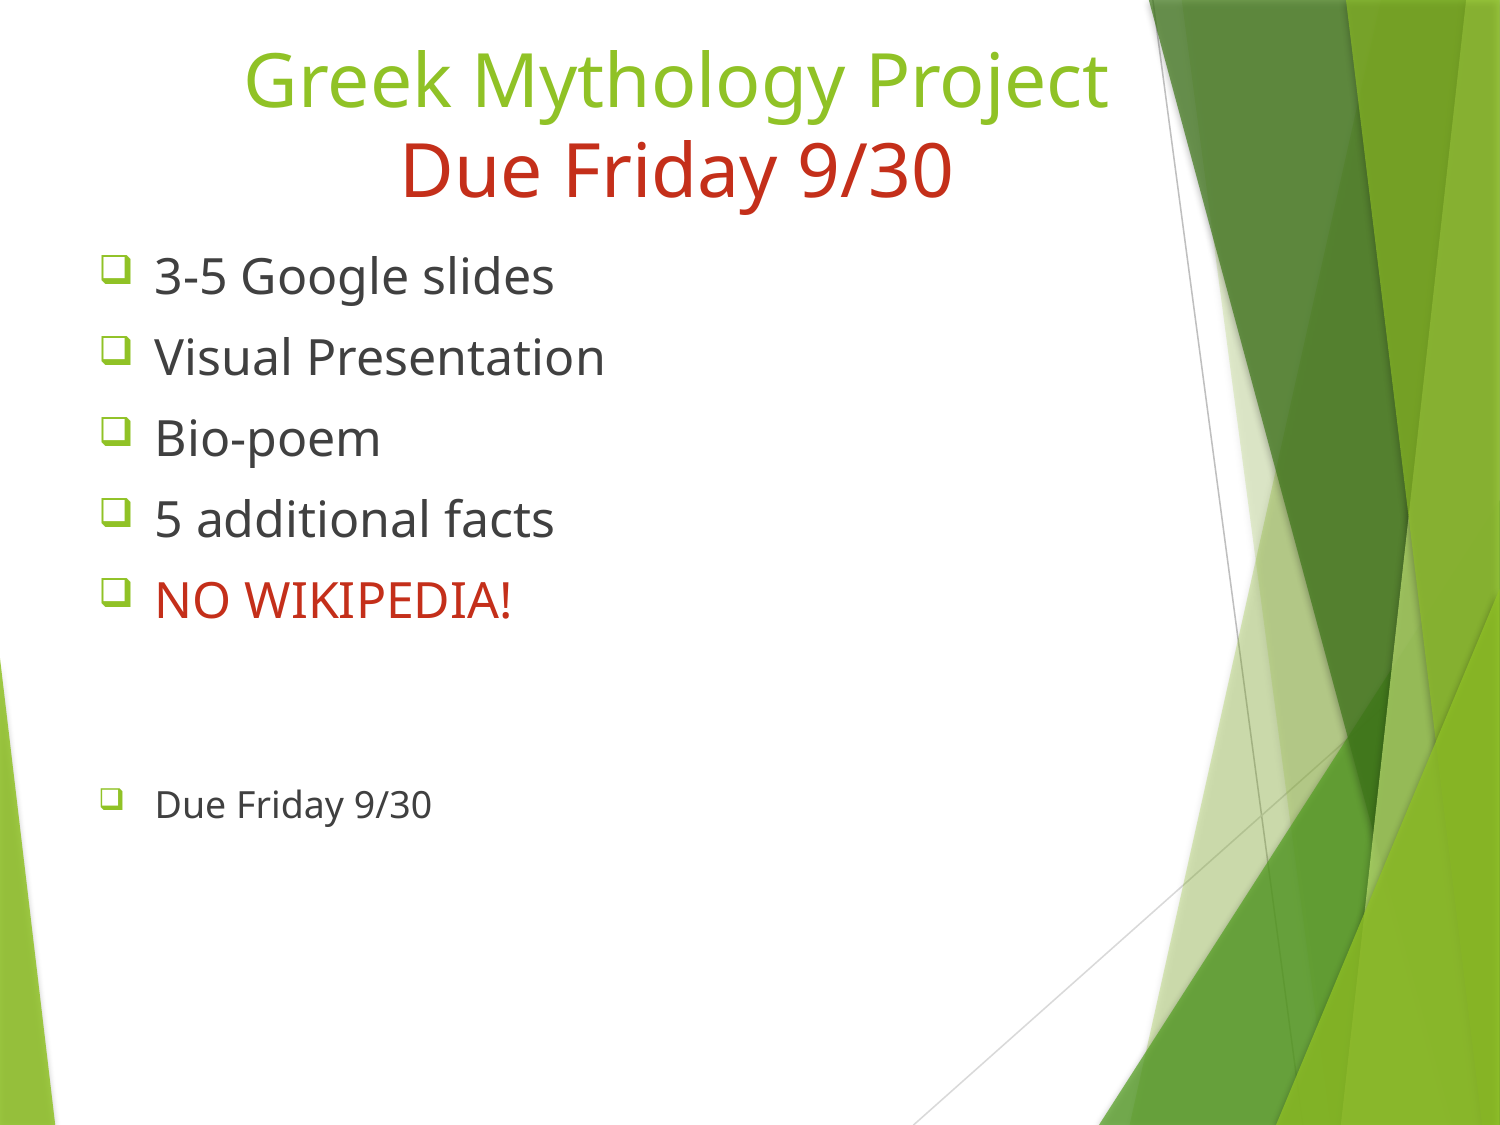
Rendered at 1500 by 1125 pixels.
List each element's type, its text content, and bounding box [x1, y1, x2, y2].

title Greek Mythology Project Due Friday 9/30 [37, 24, 1317, 242]
list 3-5 Google slides Visual Presentation Bio-poem 5 additional facts NO WIKIPEDIA! Due Friday 9/30 [83, 237, 1375, 992]
